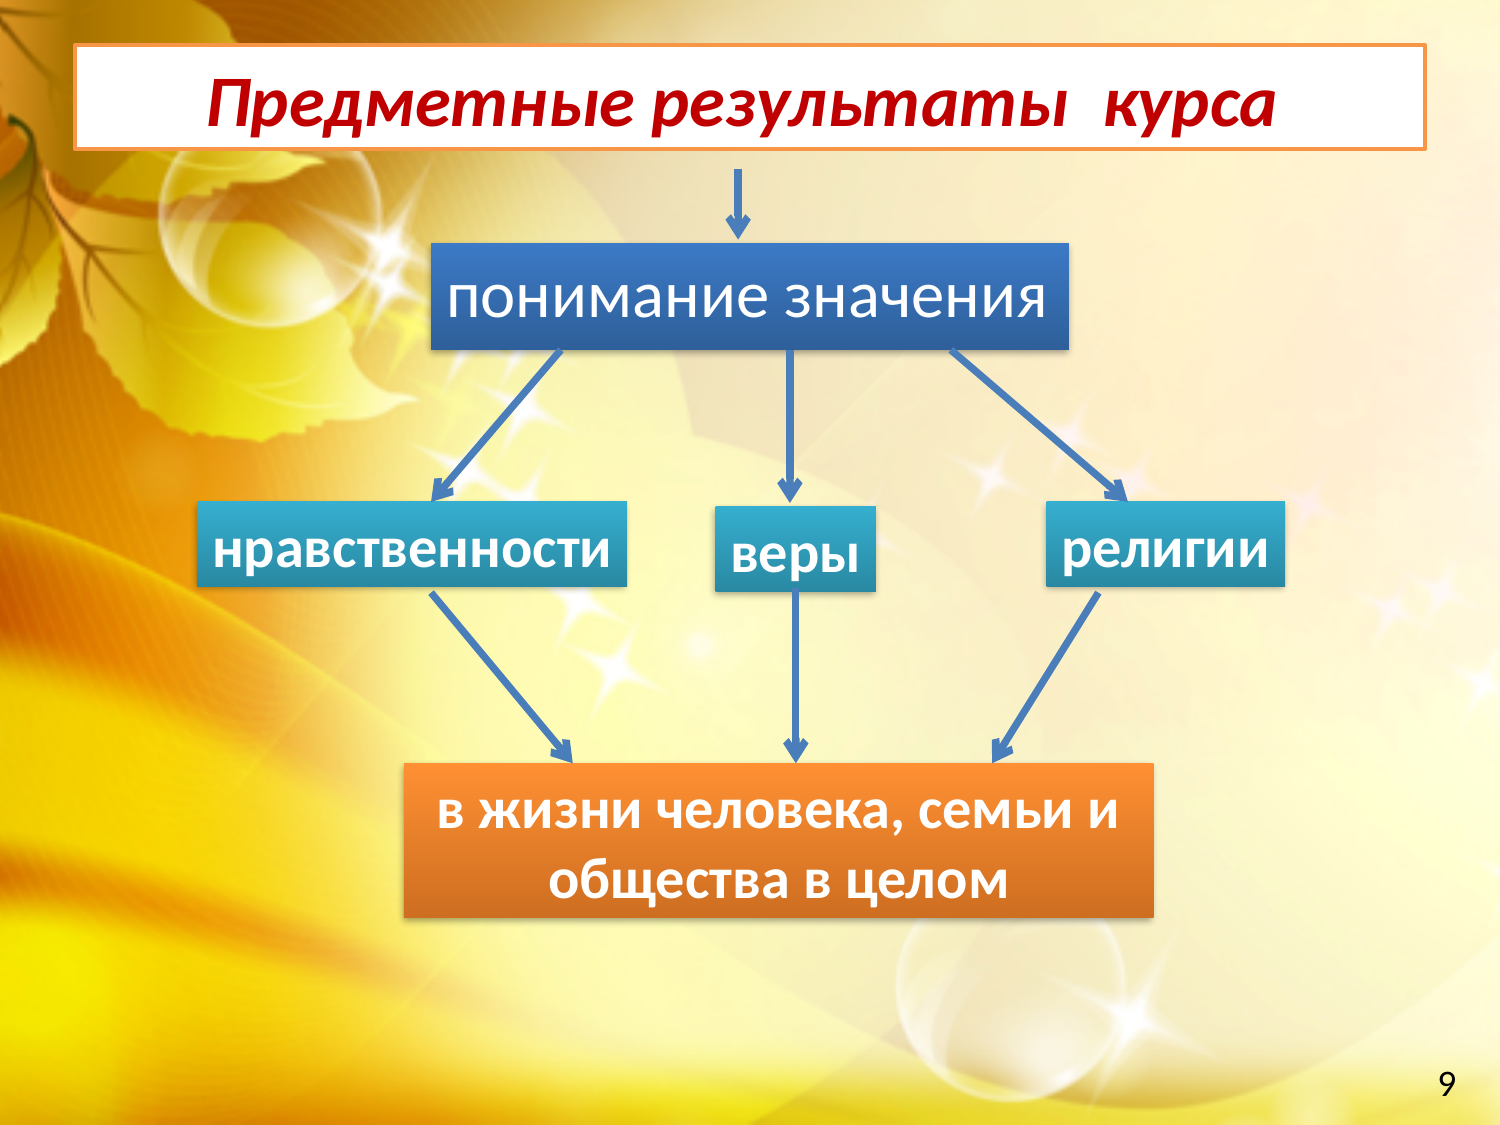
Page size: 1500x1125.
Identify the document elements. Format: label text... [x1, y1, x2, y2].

picture [0, 0, 1500, 1125]
text_box нравственности [197, 501, 628, 587]
text_box 9 [1422, 1051, 1472, 1112]
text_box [950, 349, 1129, 503]
text_box религии [1046, 501, 1286, 587]
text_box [430, 592, 573, 764]
text_box веры [715, 506, 876, 592]
title Предметные результаты курса [73, 43, 1427, 151]
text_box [430, 349, 562, 503]
list понимание значения [431, 243, 1069, 350]
text_box в жизни человека, семьи и общества в целом [403, 763, 1154, 918]
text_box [991, 592, 1099, 764]
